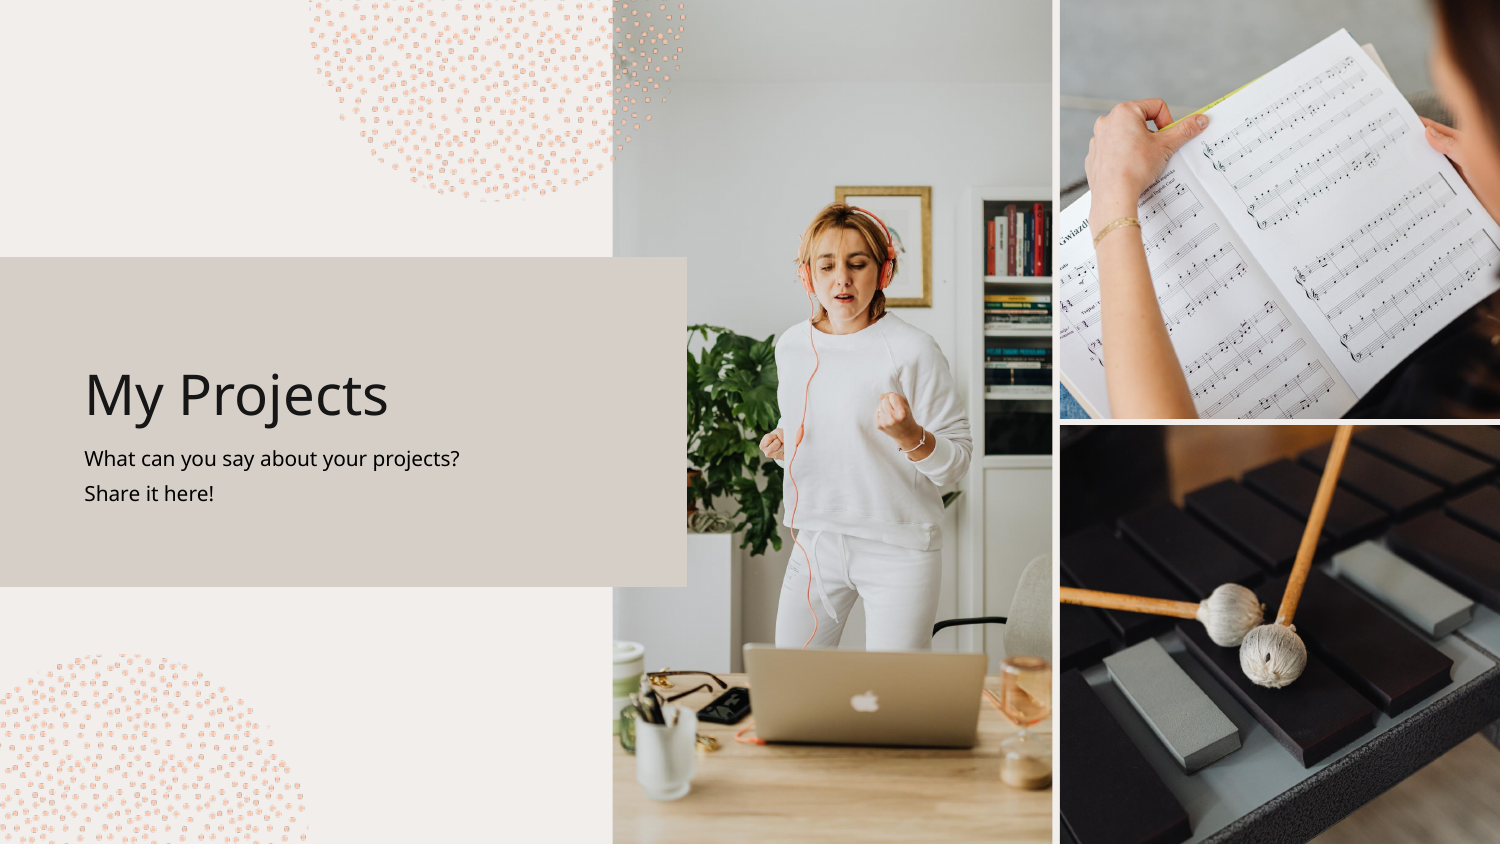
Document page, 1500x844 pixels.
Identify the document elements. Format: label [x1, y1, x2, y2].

text_box [0, 244, 687, 587]
picture [1059, 424, 1500, 844]
picture [308, 0, 1053, 844]
picture [1059, 0, 1500, 419]
text_box [84, 345, 541, 492]
picture [0, 654, 310, 844]
